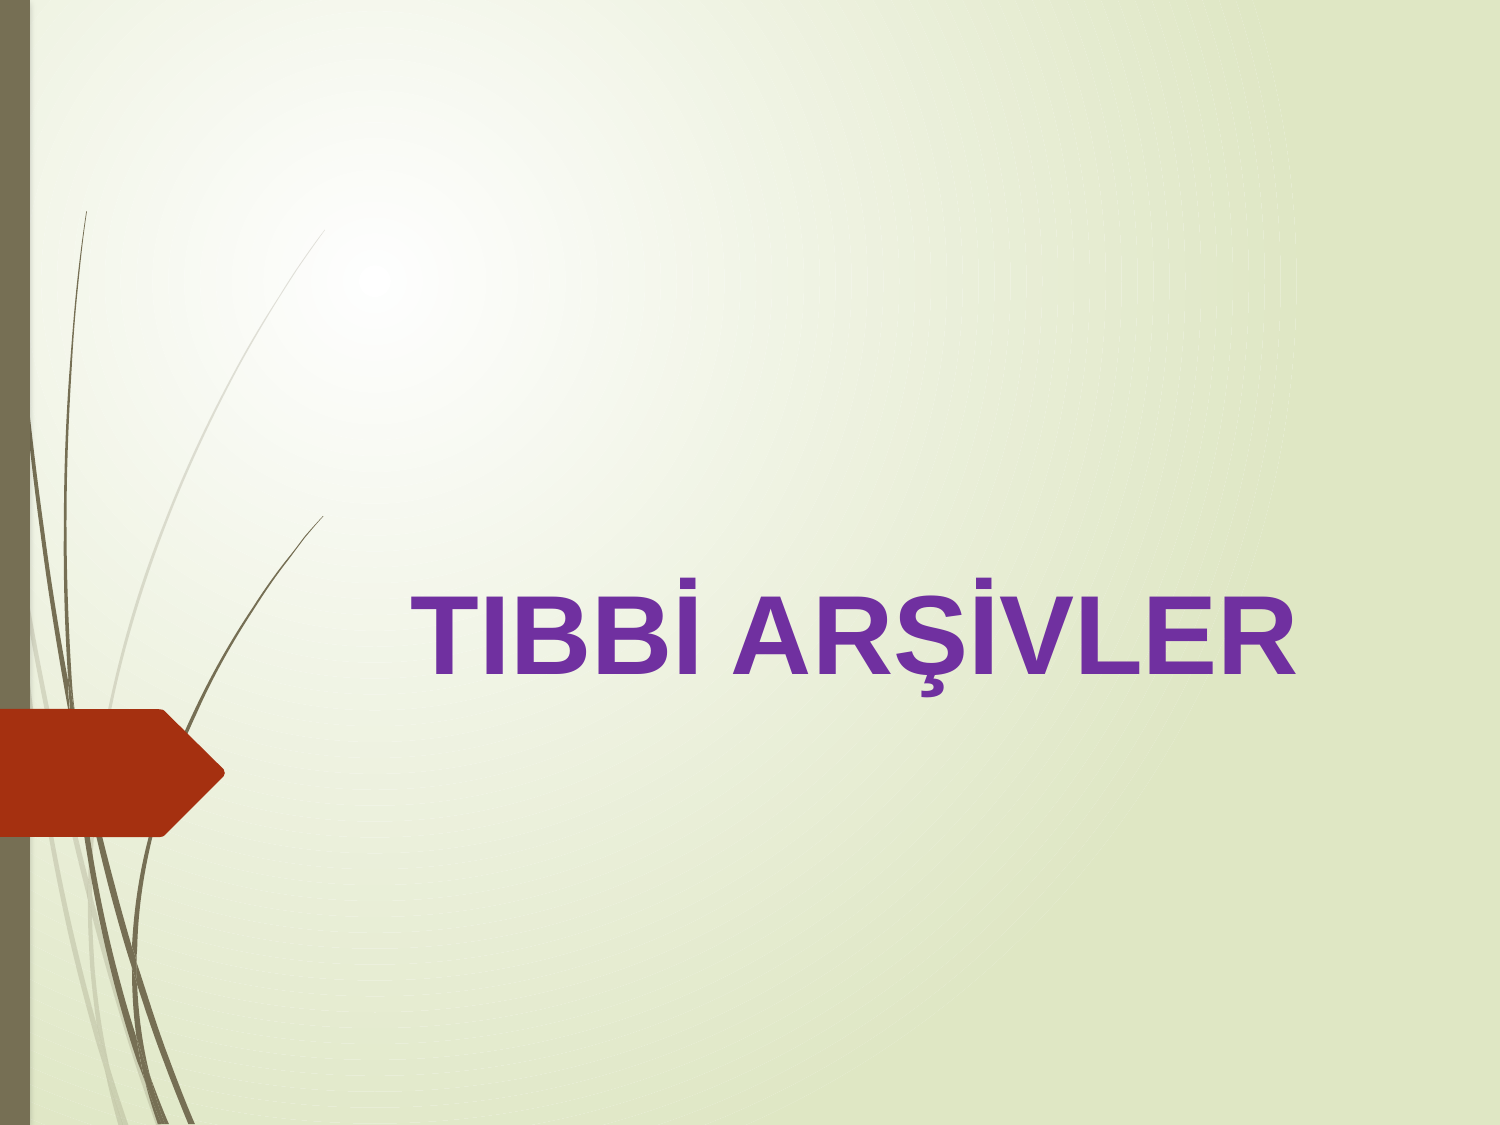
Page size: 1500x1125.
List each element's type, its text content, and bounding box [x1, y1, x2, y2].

title TIBBİ ARŞİVLER [395, 515, 1376, 705]
